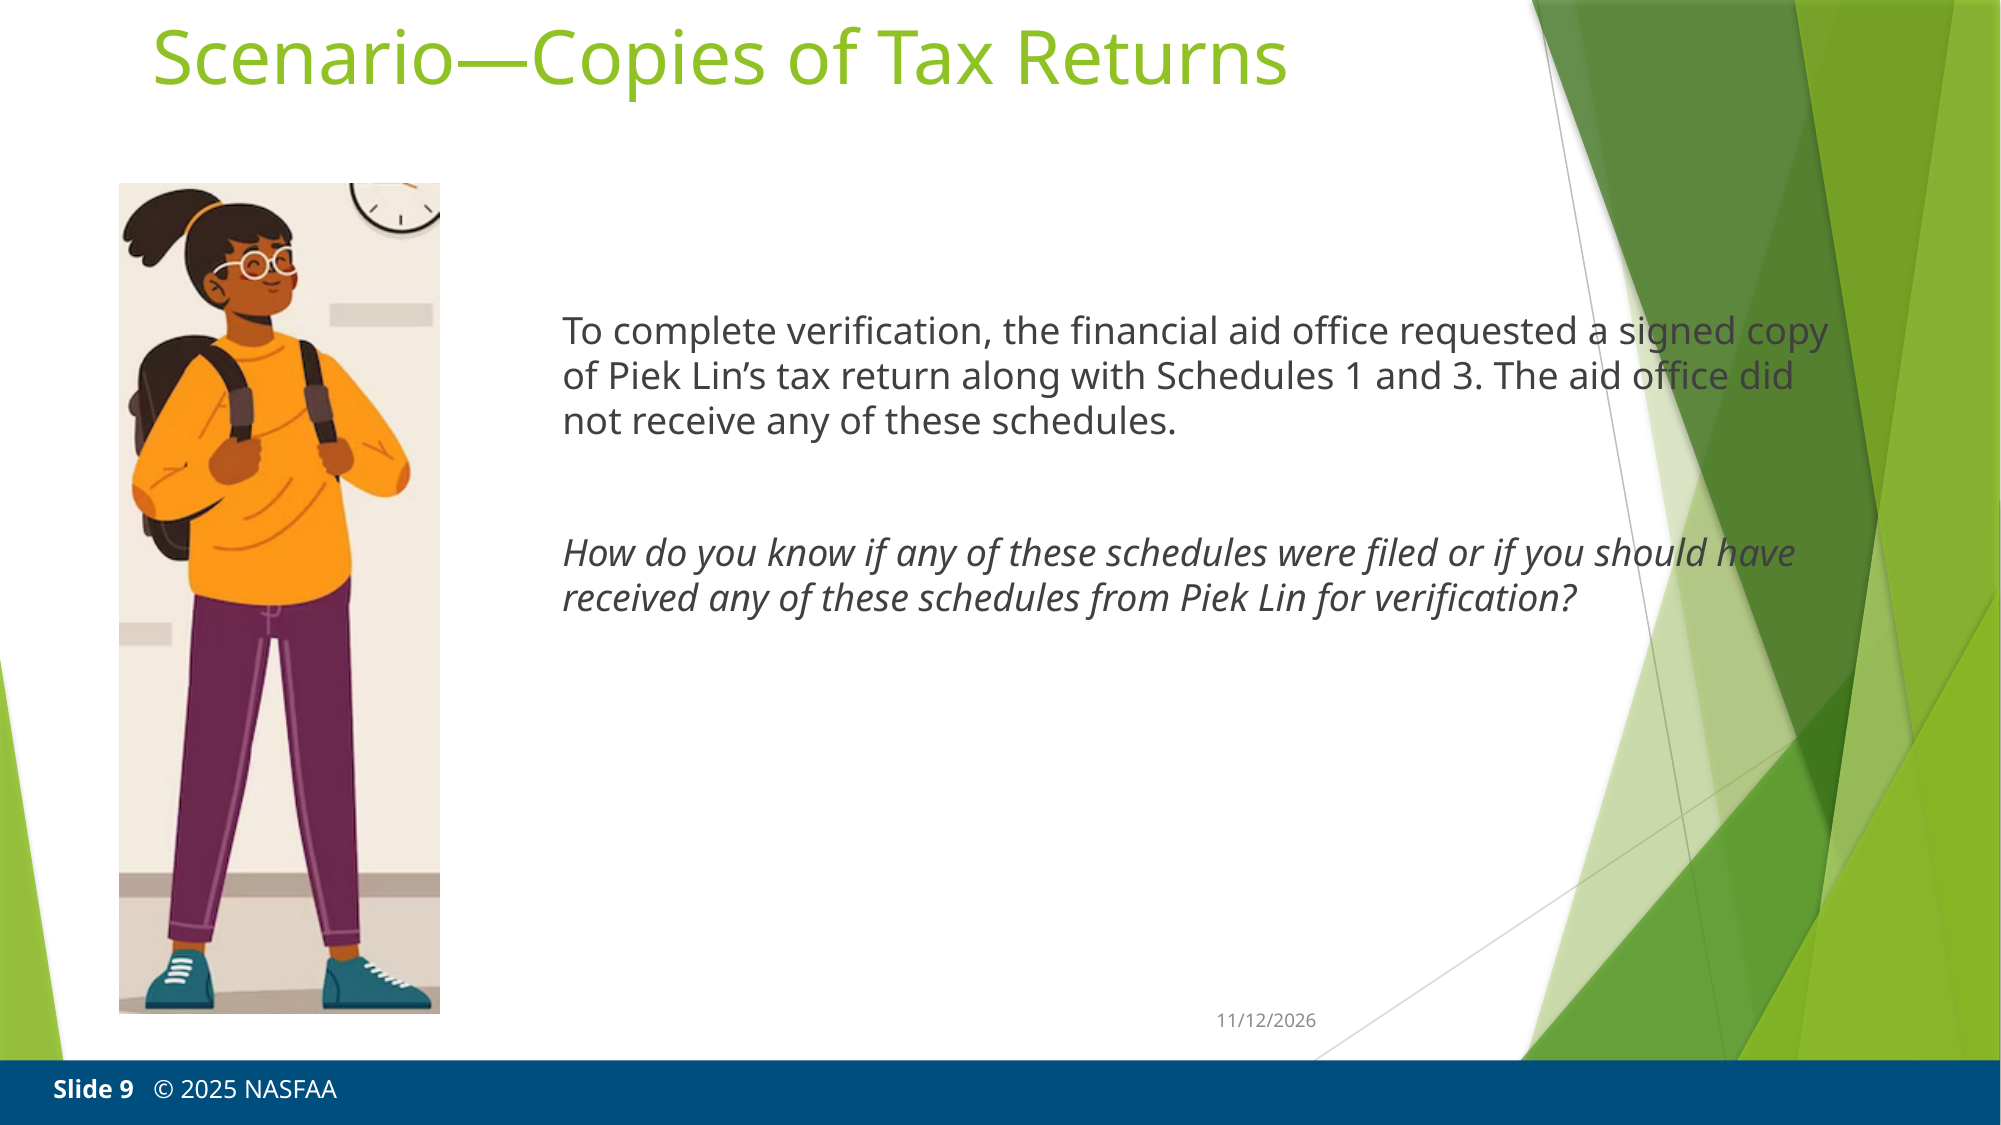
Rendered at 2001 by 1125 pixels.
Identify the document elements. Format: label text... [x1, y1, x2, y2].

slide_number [1181, 991, 1332, 1051]
picture [118, 182, 440, 1014]
list To complete verification, the financial aid office requested a signed copy of Piek Lin’s tax return along with Schedules 1 and 3. The aid office did not receive any of these schedules. How do you know if any of these schedules were filed or if you should have received any of these schedules from Piek Lin for verification? [547, 299, 1863, 1014]
title Scenario—Copies of Tax Returns [137, 2, 1863, 220]
